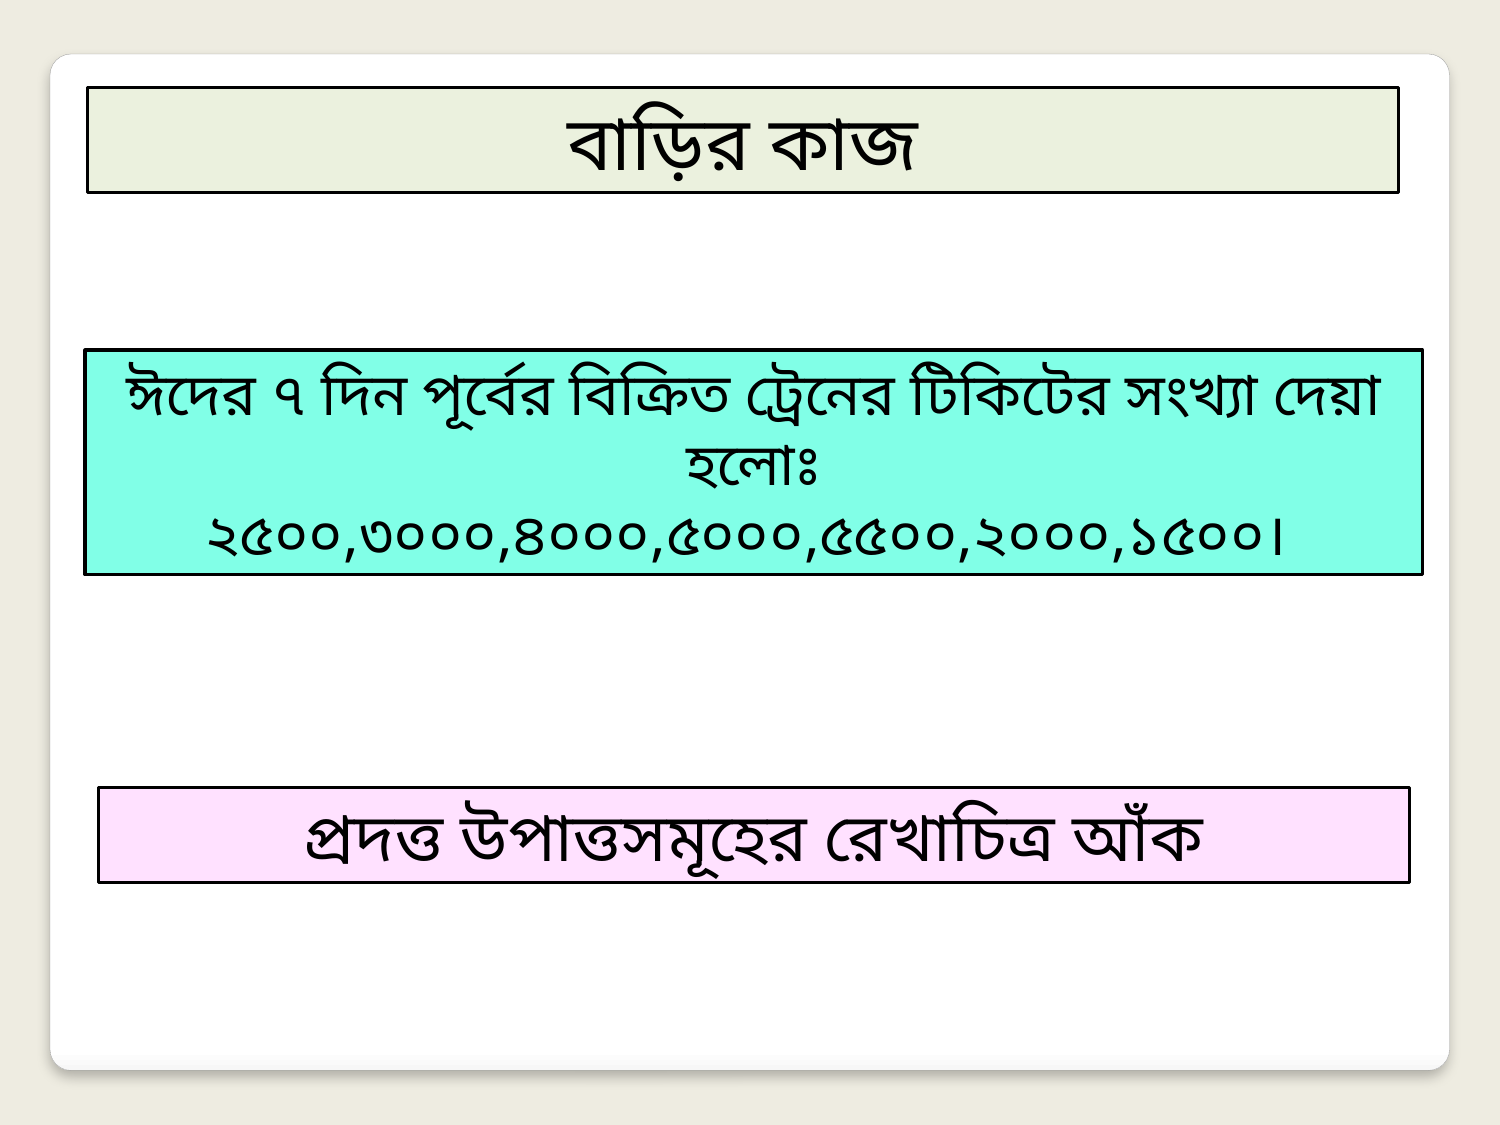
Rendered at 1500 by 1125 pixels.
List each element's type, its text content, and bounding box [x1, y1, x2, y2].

text_box বাড়ির কাজ [87, 87, 1399, 193]
text_box প্রদত্ত উপাত্তসমূহের রেখাচিত্র আঁক [98, 787, 1410, 883]
text_box ঈদের ৭ দিন পূর্বের বিক্রিত ট্রেনের টিকিটের সংখ্যা দেয়া হলোঃ ২৫০০,৩০০০,৪০০০,৫০০০,৫৫০০,২০০০,১৫০০। [85, 350, 1423, 575]
